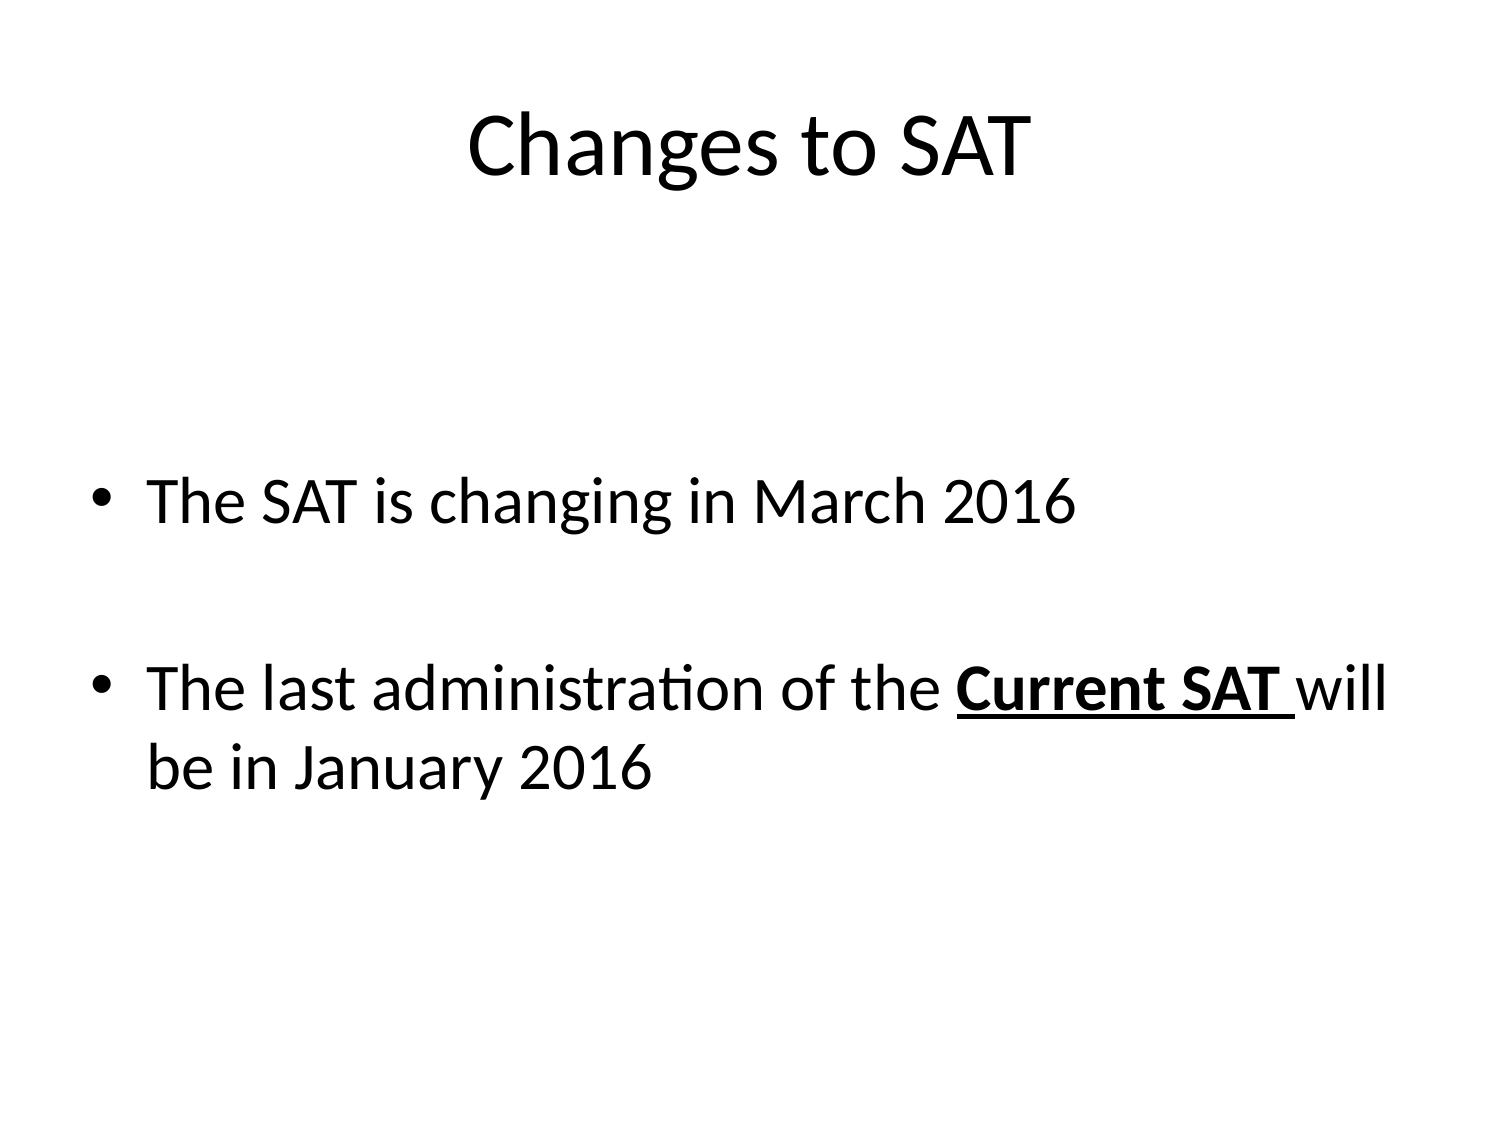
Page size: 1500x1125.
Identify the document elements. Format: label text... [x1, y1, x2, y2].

list The SAT is changing in March 2016 The last administration of the Current SAT will be in January 2016 [75, 262, 1425, 1005]
title Changes to SAT [75, 45, 1425, 233]
